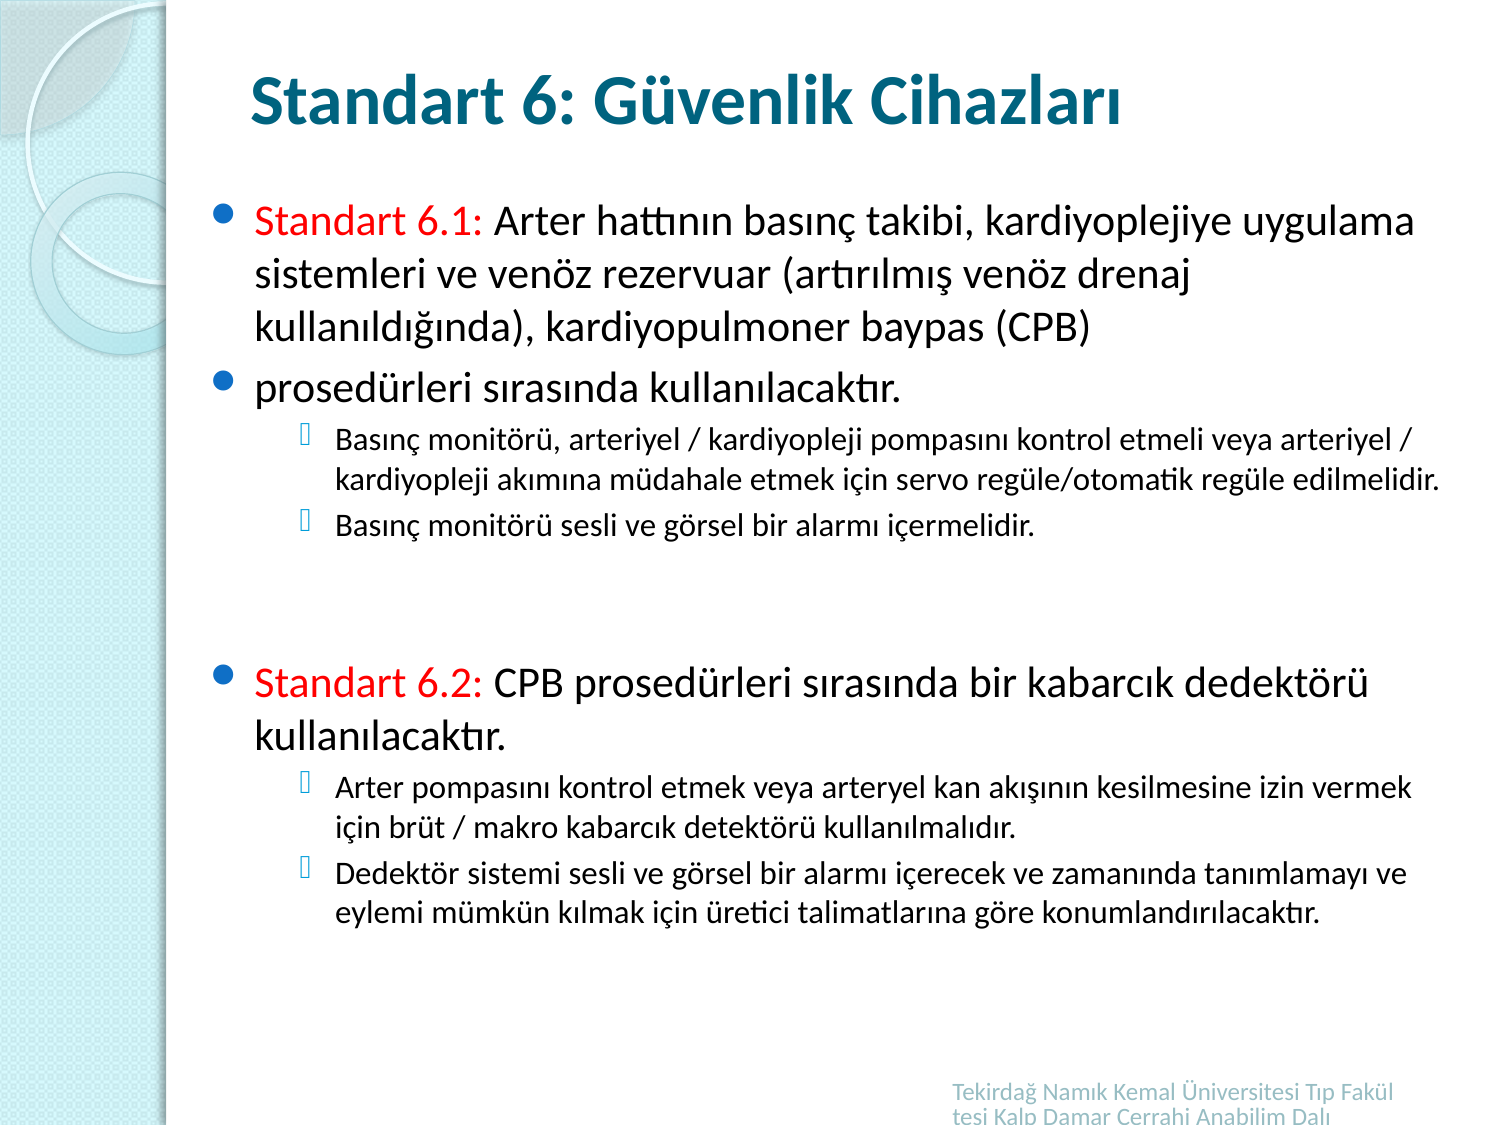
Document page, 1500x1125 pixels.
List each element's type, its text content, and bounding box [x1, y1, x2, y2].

title Standart 6: Güvenlik Cihazları [235, 45, 1466, 184]
footer Tekirdağ Namık Kemal Üniversitesi Tıp Fakültesi Kalp Damar Cerrahi Anabilim Dalı [937, 1034, 1413, 1113]
list Standart 6.1: Arter hattının basınç takibi, kardiyoplejiye uygulama sistemleri ve venöz rezervuar (artırılmış venöz drenaj kullanıldığında), kardiyopulmoner baypas (CPB) prosedürleri sırasında kullanılacaktır. Basınç monitörü, arteriyel / kardiyopleji pompasını kontrol etmeli veya arteriyel / kardiyopleji akımına müdahale etmek için servo regüle/otomatik regüle edilmelidir. Basınç monitörü sesli ve görsel bir alarmı içermelidir. Standart 6.2: CPB prosedürleri sırasında bir kabarcık dedektörü kullanılacaktır. Arter pompasını kontrol etmek veya arteryel kan akışının kesilmesine izin vermek için brüt / makro kabarcık detektörü kullanılmalıdır. Dedektör sistemi sesli ve görsel bir alarmı içerecek ve zamanında tanımlamayı ve eylemi mümkün kılmak için üretici talimatlarına göre konumlandırılacaktır. [183, 184, 1478, 972]
